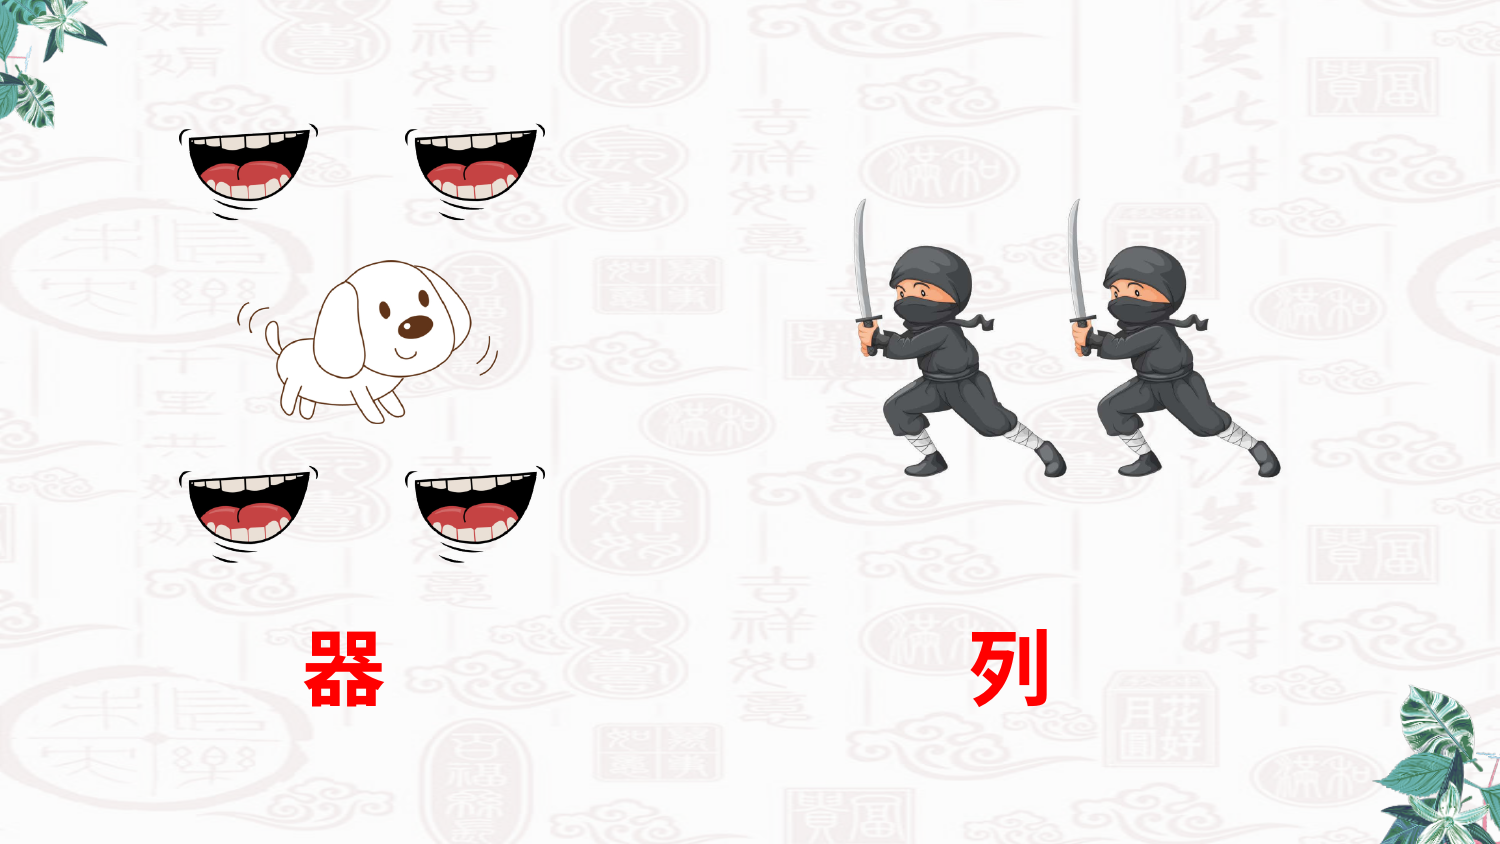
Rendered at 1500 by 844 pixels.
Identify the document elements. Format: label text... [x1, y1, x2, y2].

text_box 列 [953, 608, 1072, 724]
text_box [179, 101, 545, 583]
picture [0, 0, 149, 168]
picture [1292, 592, 1500, 844]
picture [839, 197, 1286, 486]
text_box 器 [287, 608, 406, 724]
